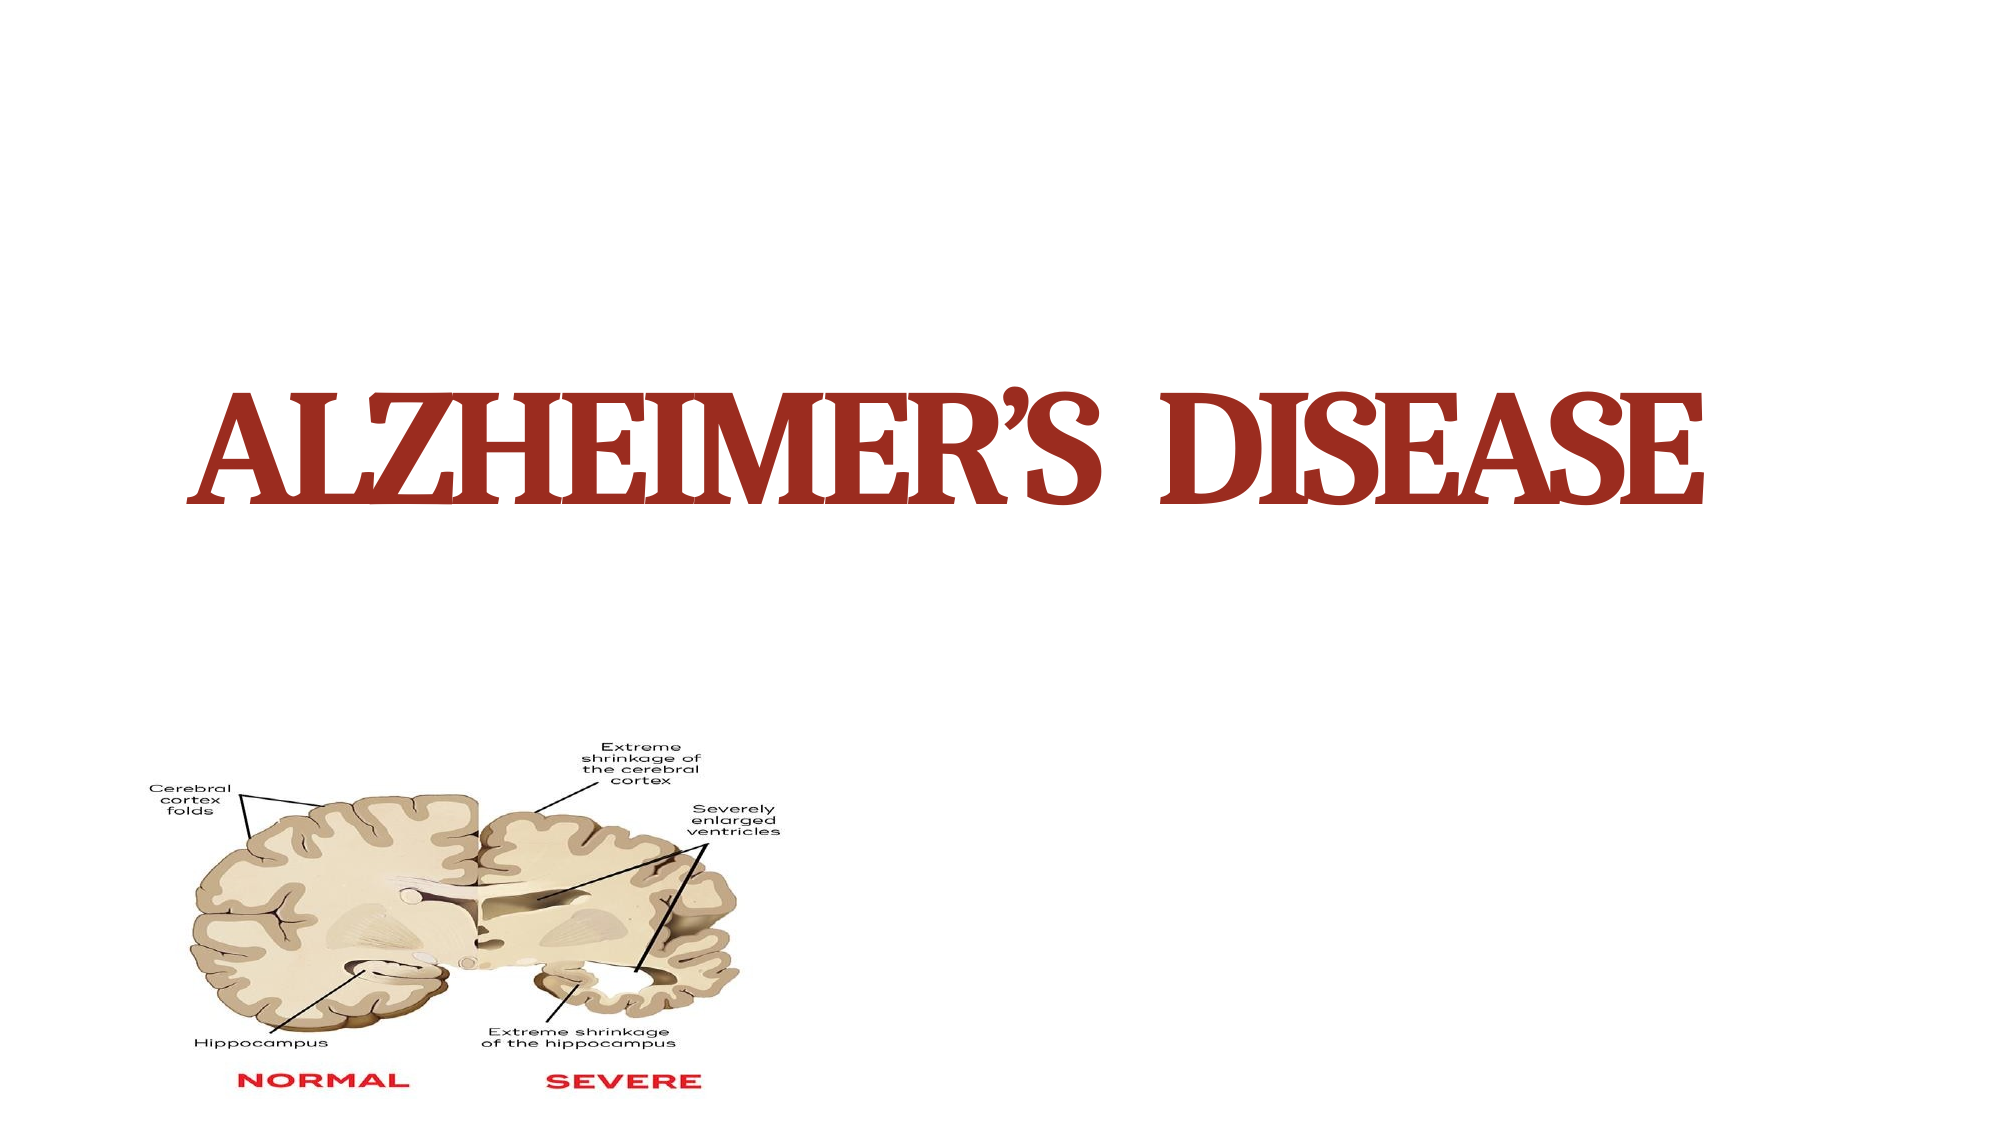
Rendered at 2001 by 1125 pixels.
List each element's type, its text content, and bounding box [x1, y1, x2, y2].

text_box ALZHEIMER’S DISEASE [185, 334, 1741, 538]
picture [145, 742, 786, 1099]
